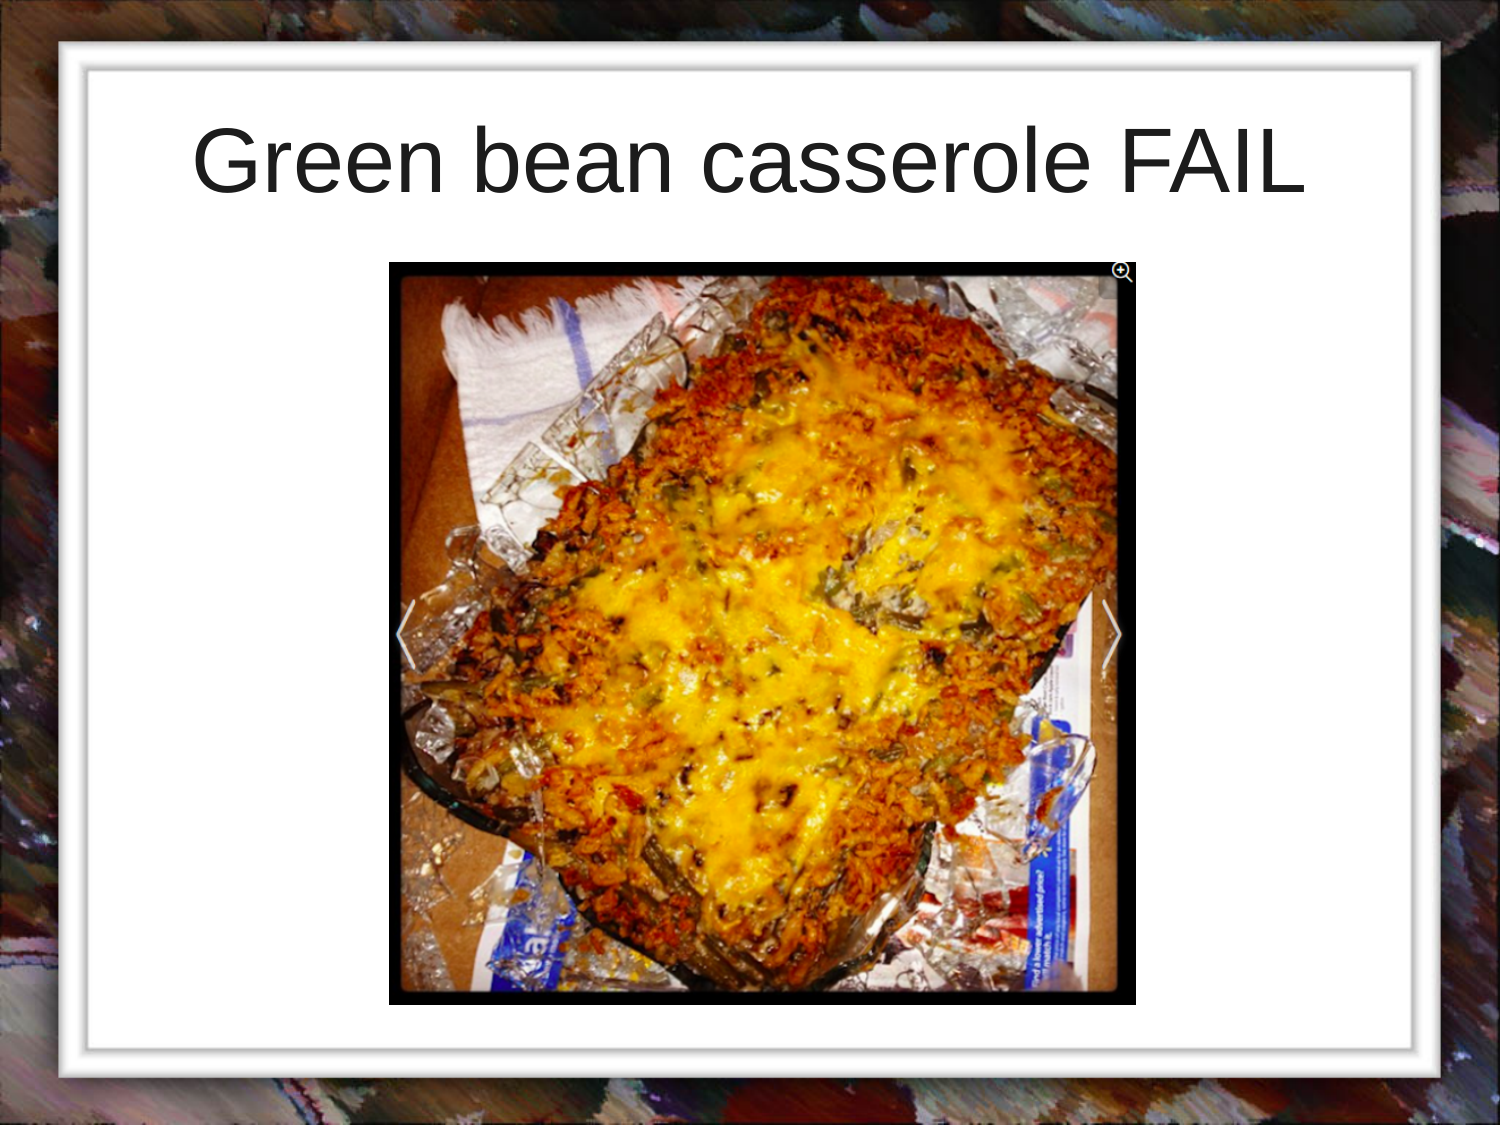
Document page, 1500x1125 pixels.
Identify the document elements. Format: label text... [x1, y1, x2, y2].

picture [0, 0, 1500, 1125]
title Green bean casserole FAIL [75, 62, 1425, 250]
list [389, 262, 1136, 1005]
